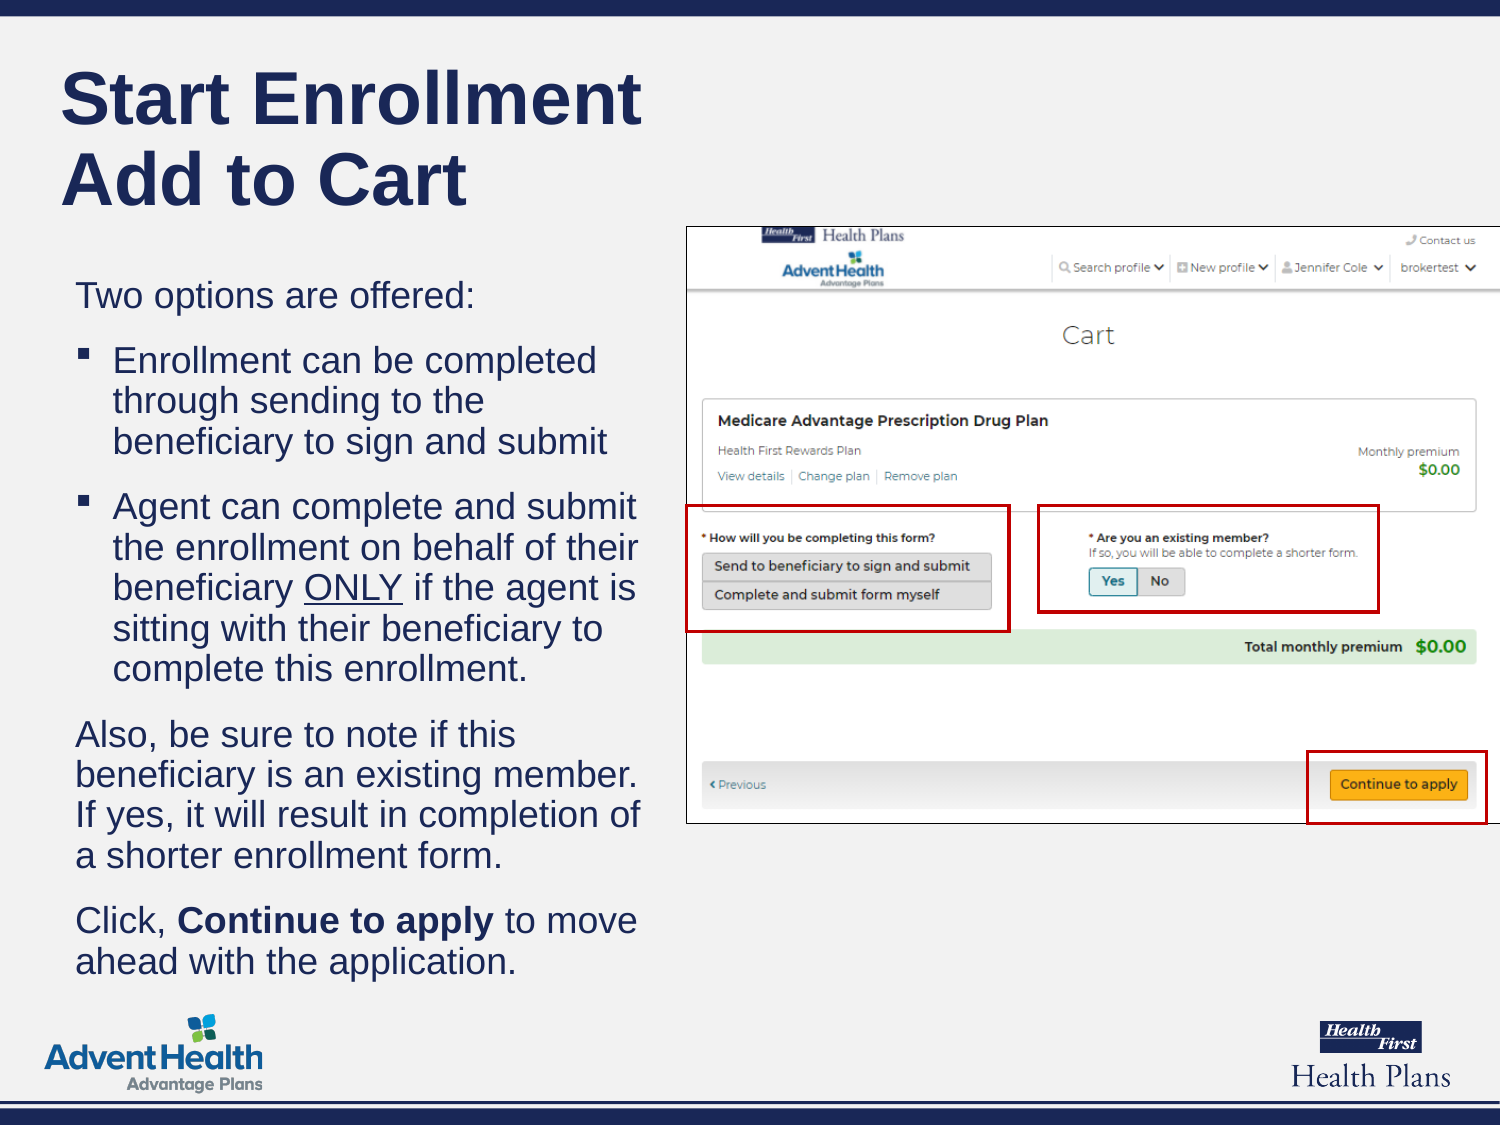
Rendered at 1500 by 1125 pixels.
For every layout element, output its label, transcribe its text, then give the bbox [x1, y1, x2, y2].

picture [1291, 1021, 1450, 1087]
picture [43, 1014, 263, 1094]
title Start Enrollment Add to Cart [60, 60, 1440, 153]
list Two options are offered: Enrollment can be completed through sending to the beneficiary to sign and submit Agent can complete and submit the enrollment on behalf of their beneficiary ONLY if the agent is sitting with their beneficiary to complete this enrollment. Also, be sure to note if this beneficiary is an existing member. If yes, it will result in completion of a shorter enrollment form. Click, Continue to apply to move ahead with the application. [60, 268, 675, 922]
picture [686, 226, 1500, 824]
